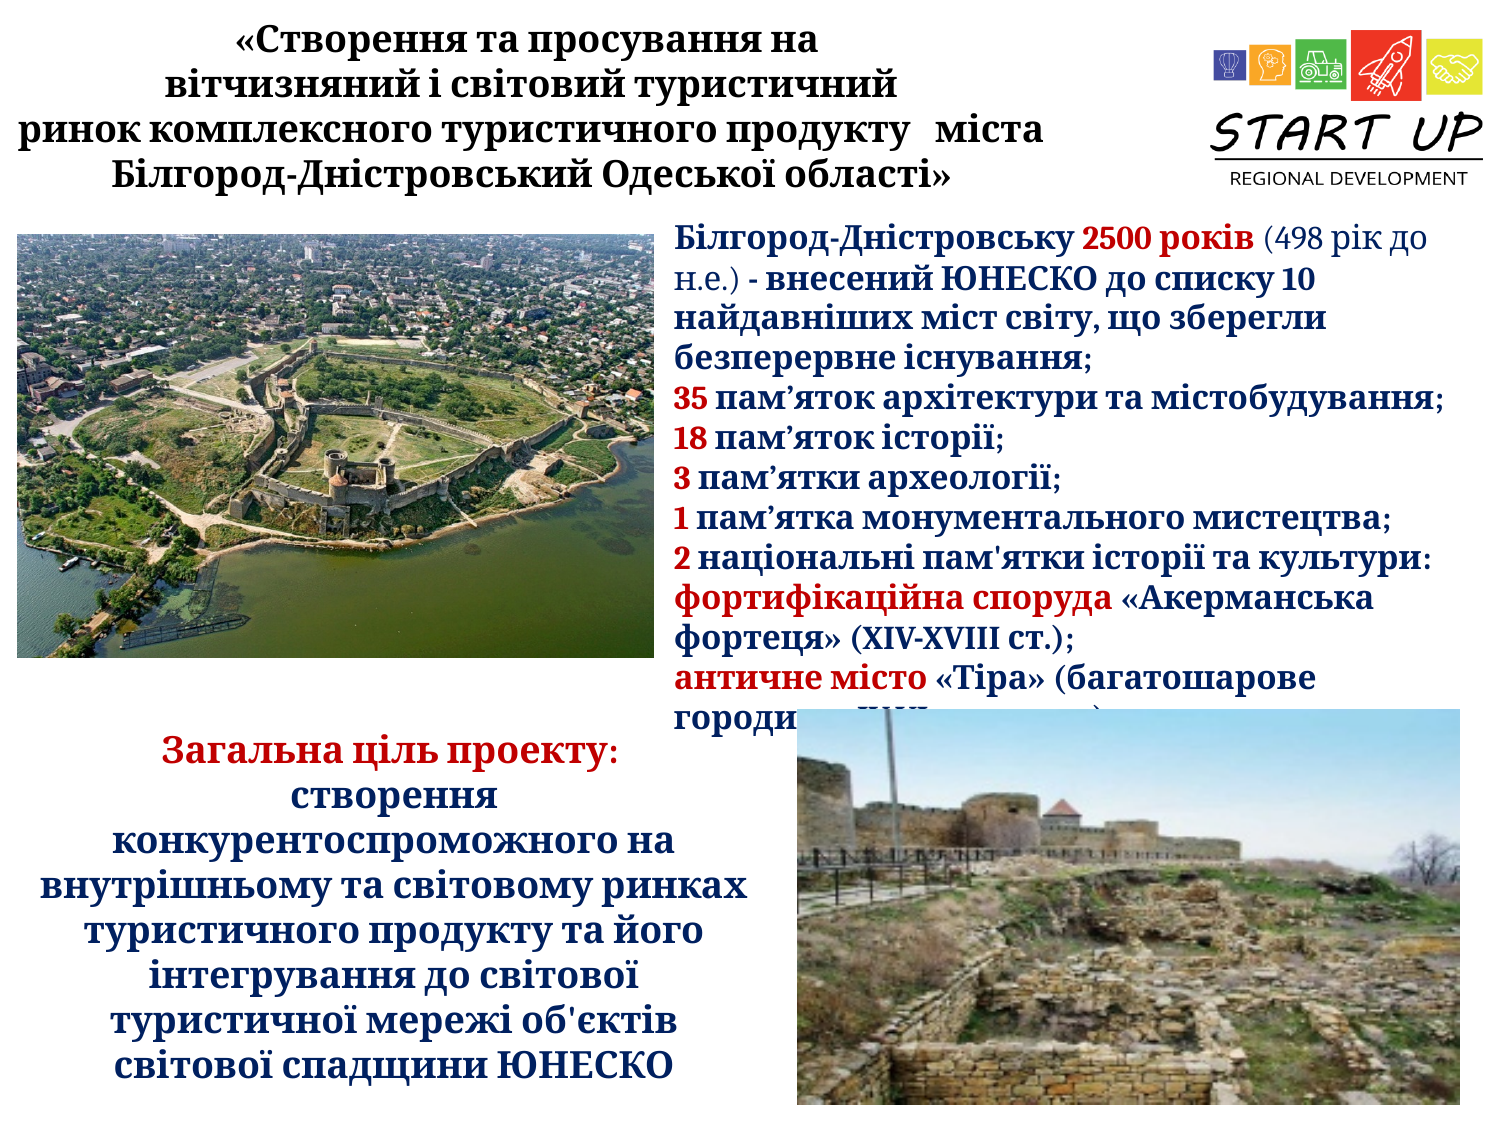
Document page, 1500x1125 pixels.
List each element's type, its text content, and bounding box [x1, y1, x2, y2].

picture [796, 709, 1460, 1105]
picture [17, 234, 654, 658]
picture [1210, 30, 1483, 185]
text_box Загальна ціль проекту: створення конкурентоспроможного на внутрішньому та світовому ринках туристичного продукту та його інтегрування до світової туристичної мережі об'єктів світової спадщини ЮНЕСКО [19, 719, 770, 1094]
text_box «Створення та просування на вітчизняний і світовий туристичний ринок комплексного туристичного продукту міста Білгород-Дністровський Одеської області» [0, 7, 1063, 202]
text_box Білгород-Дністровську 2500 років (498 рік до н.е.) - внесений ЮНЕСКО до списку 10 найдавніших міст світу, що зберегли безперервне існування; 35 пам’яток архітектури та містобудування; 18 пам’яток історії; 3 пам’ятки археології; 1 пам’ятка монументального мистецтва; 2 національні пам'ятки історії та культури: фортифікаційна споруда «Акерманська фортеця» (XIV-XVIII ст.); античне місто «Тіра» (багатошарове городище IV-VI ст. до н.е.). [659, 209, 1483, 744]
